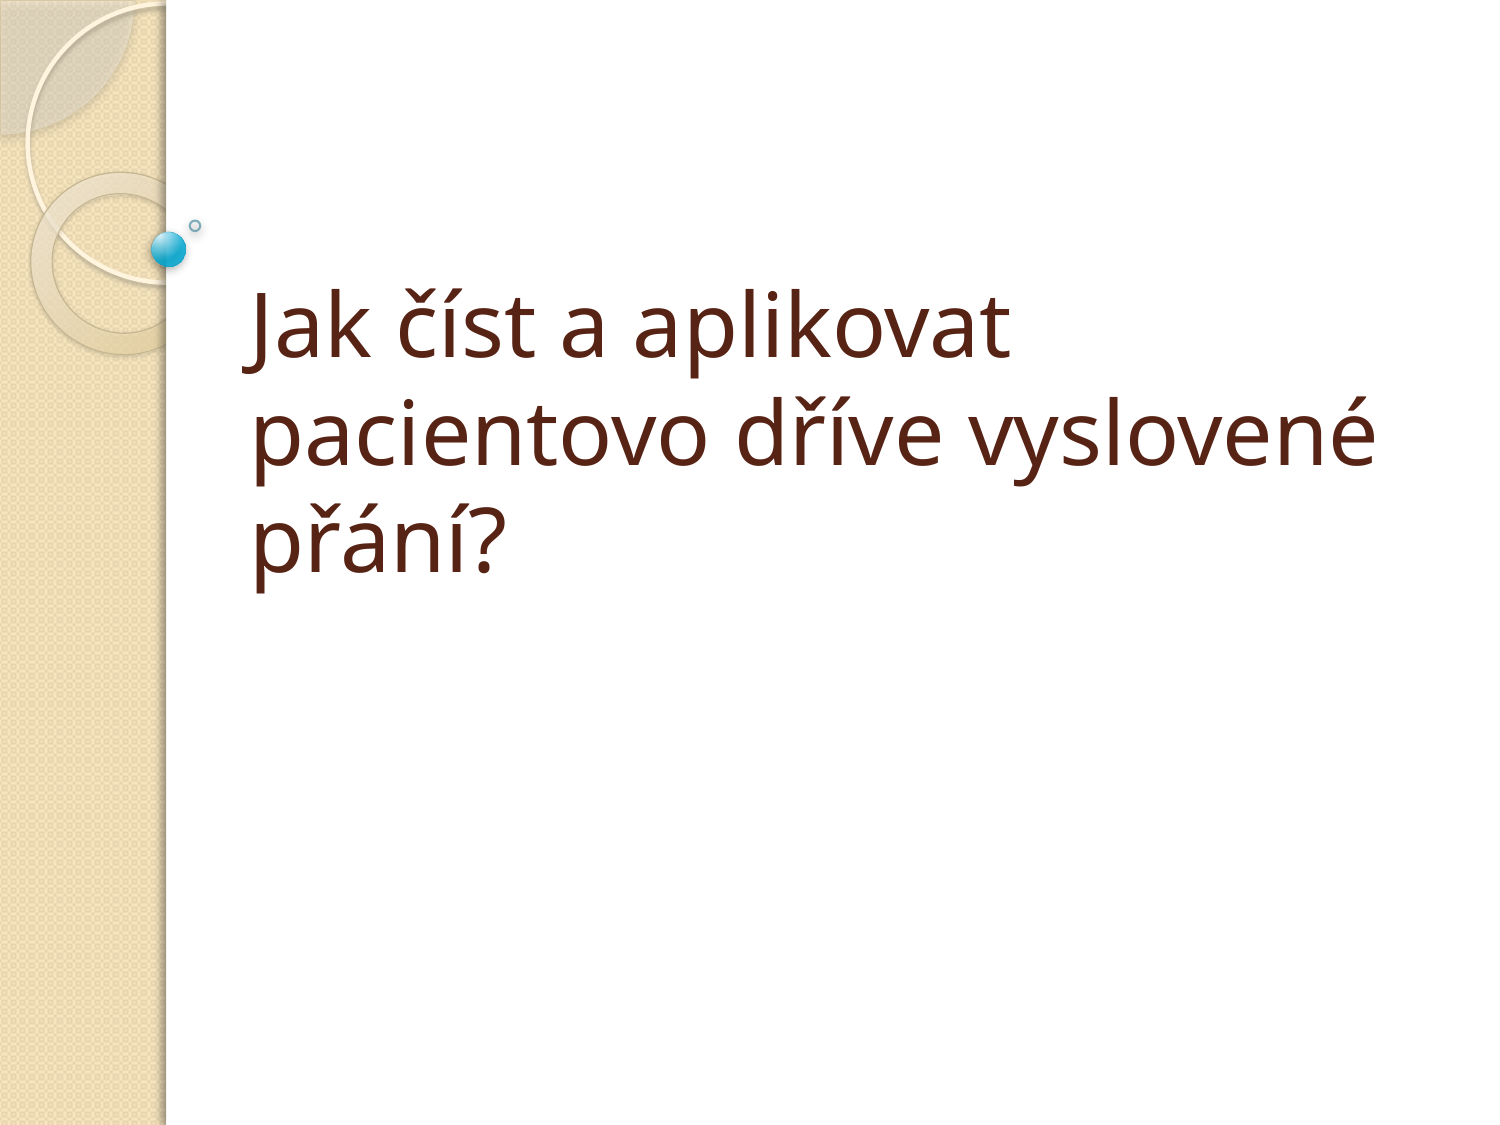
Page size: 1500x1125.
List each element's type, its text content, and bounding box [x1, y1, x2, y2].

title Jak číst a aplikovat pacientovo dříve vyslovené přání? [234, 326, 1450, 598]
